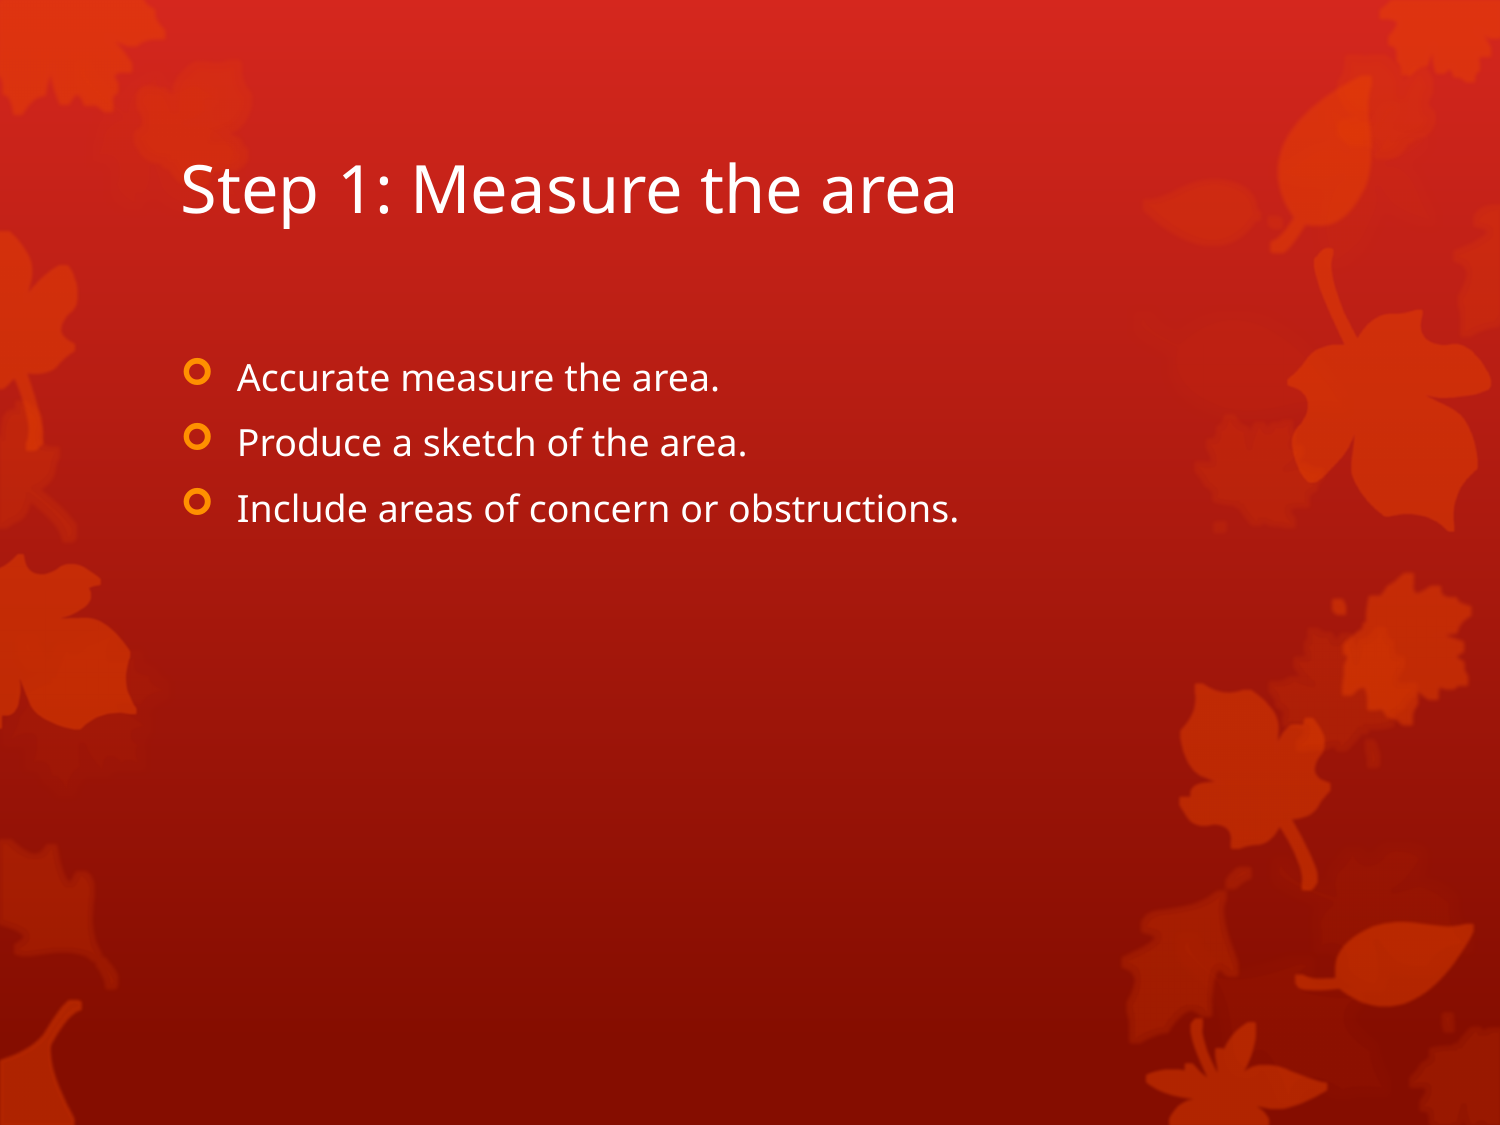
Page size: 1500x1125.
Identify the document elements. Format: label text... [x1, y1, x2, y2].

title Step 1: Measure the area [165, 110, 1335, 263]
list Accurate measure the area. Produce a sketch of the area. Include areas of concern or obstructions. [165, 296, 1335, 588]
